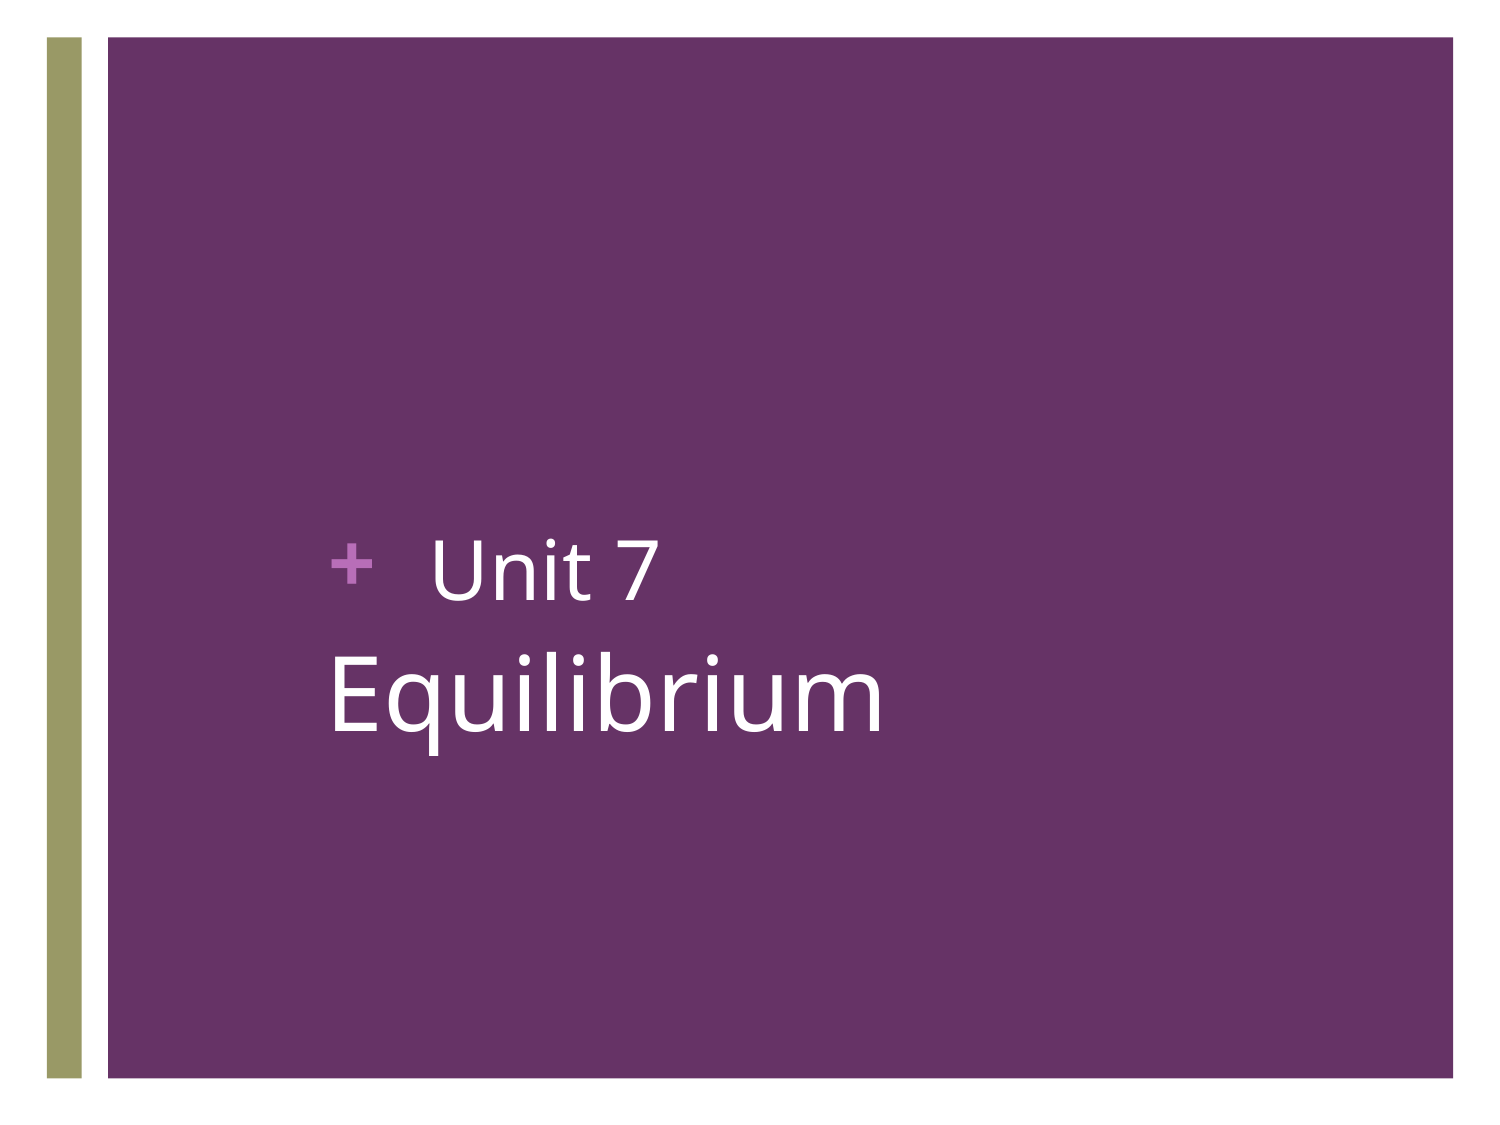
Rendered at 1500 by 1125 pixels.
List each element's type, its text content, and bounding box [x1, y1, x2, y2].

title Unit 7 [413, 400, 722, 619]
list Equilibrium [310, 619, 1398, 866]
